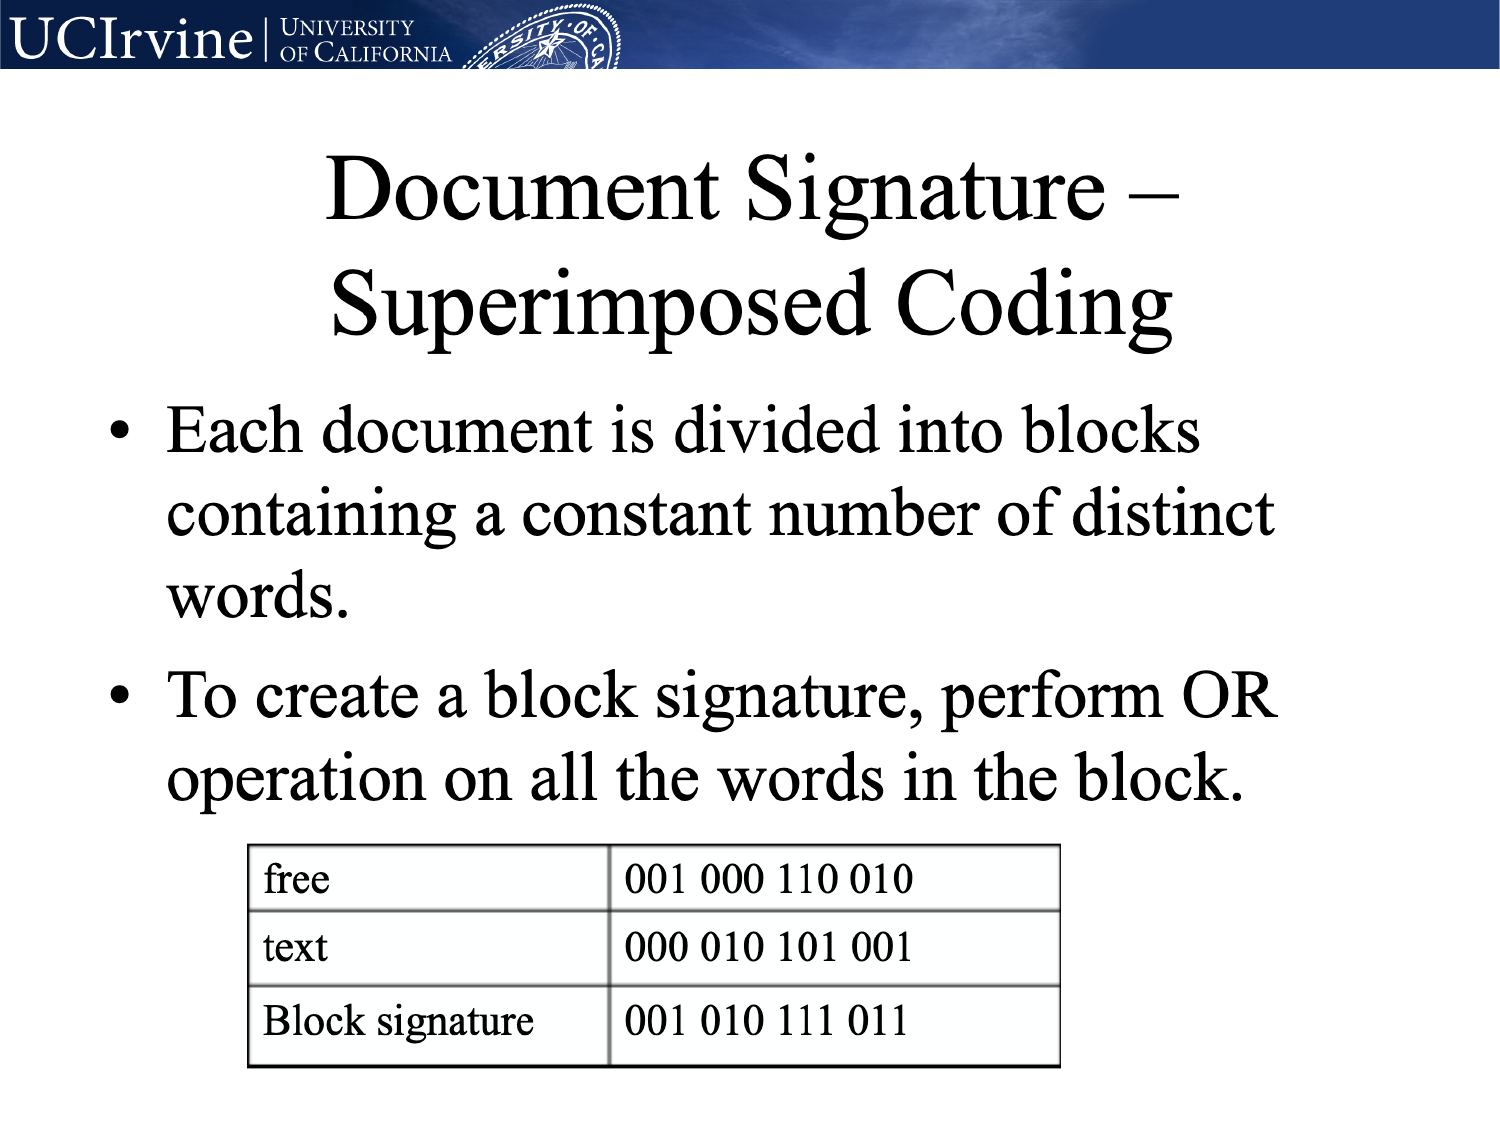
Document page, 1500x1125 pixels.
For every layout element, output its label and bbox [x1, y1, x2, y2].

picture [0, 0, 1500, 69]
picture [46, 86, 1378, 1101]
